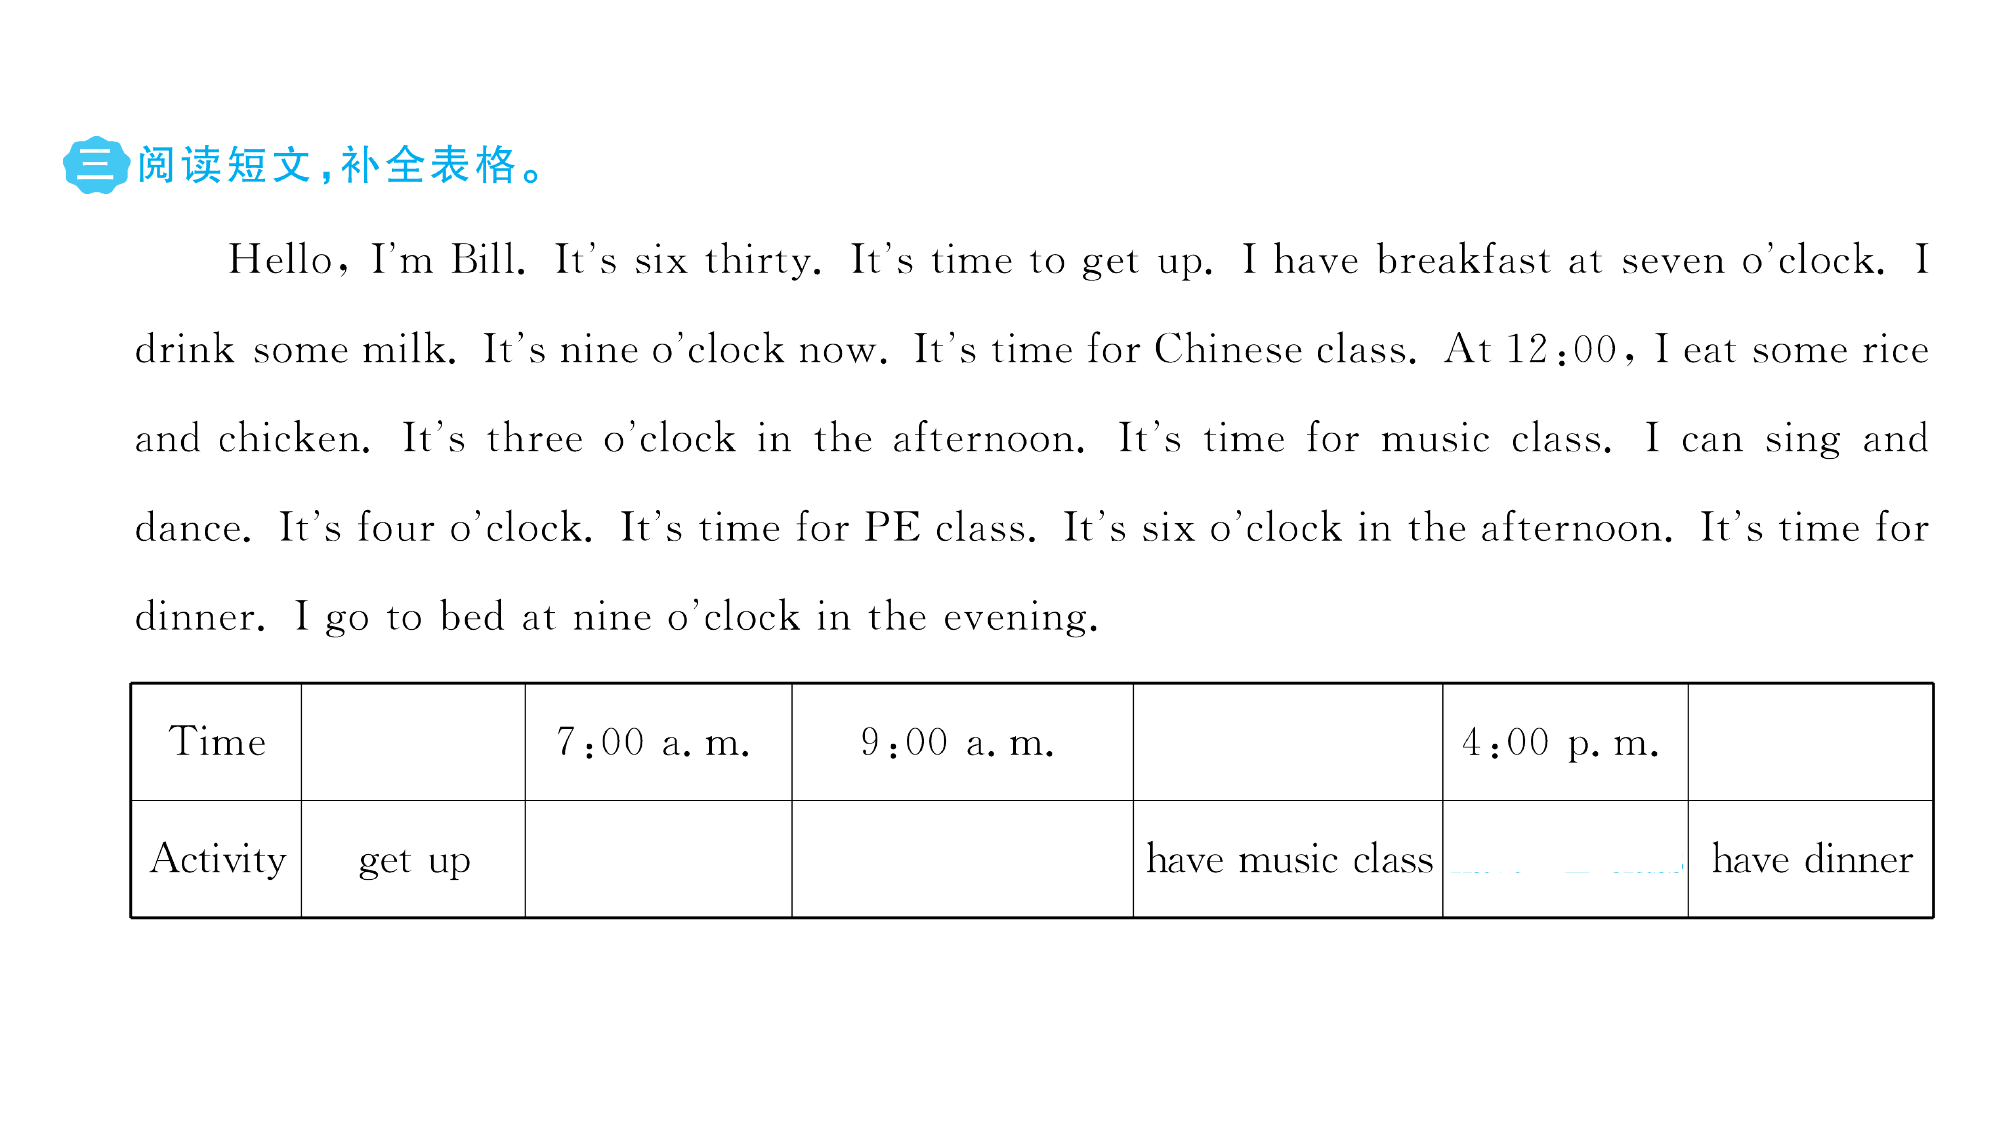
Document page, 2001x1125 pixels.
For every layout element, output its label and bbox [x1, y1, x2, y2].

picture [58, 112, 1949, 945]
